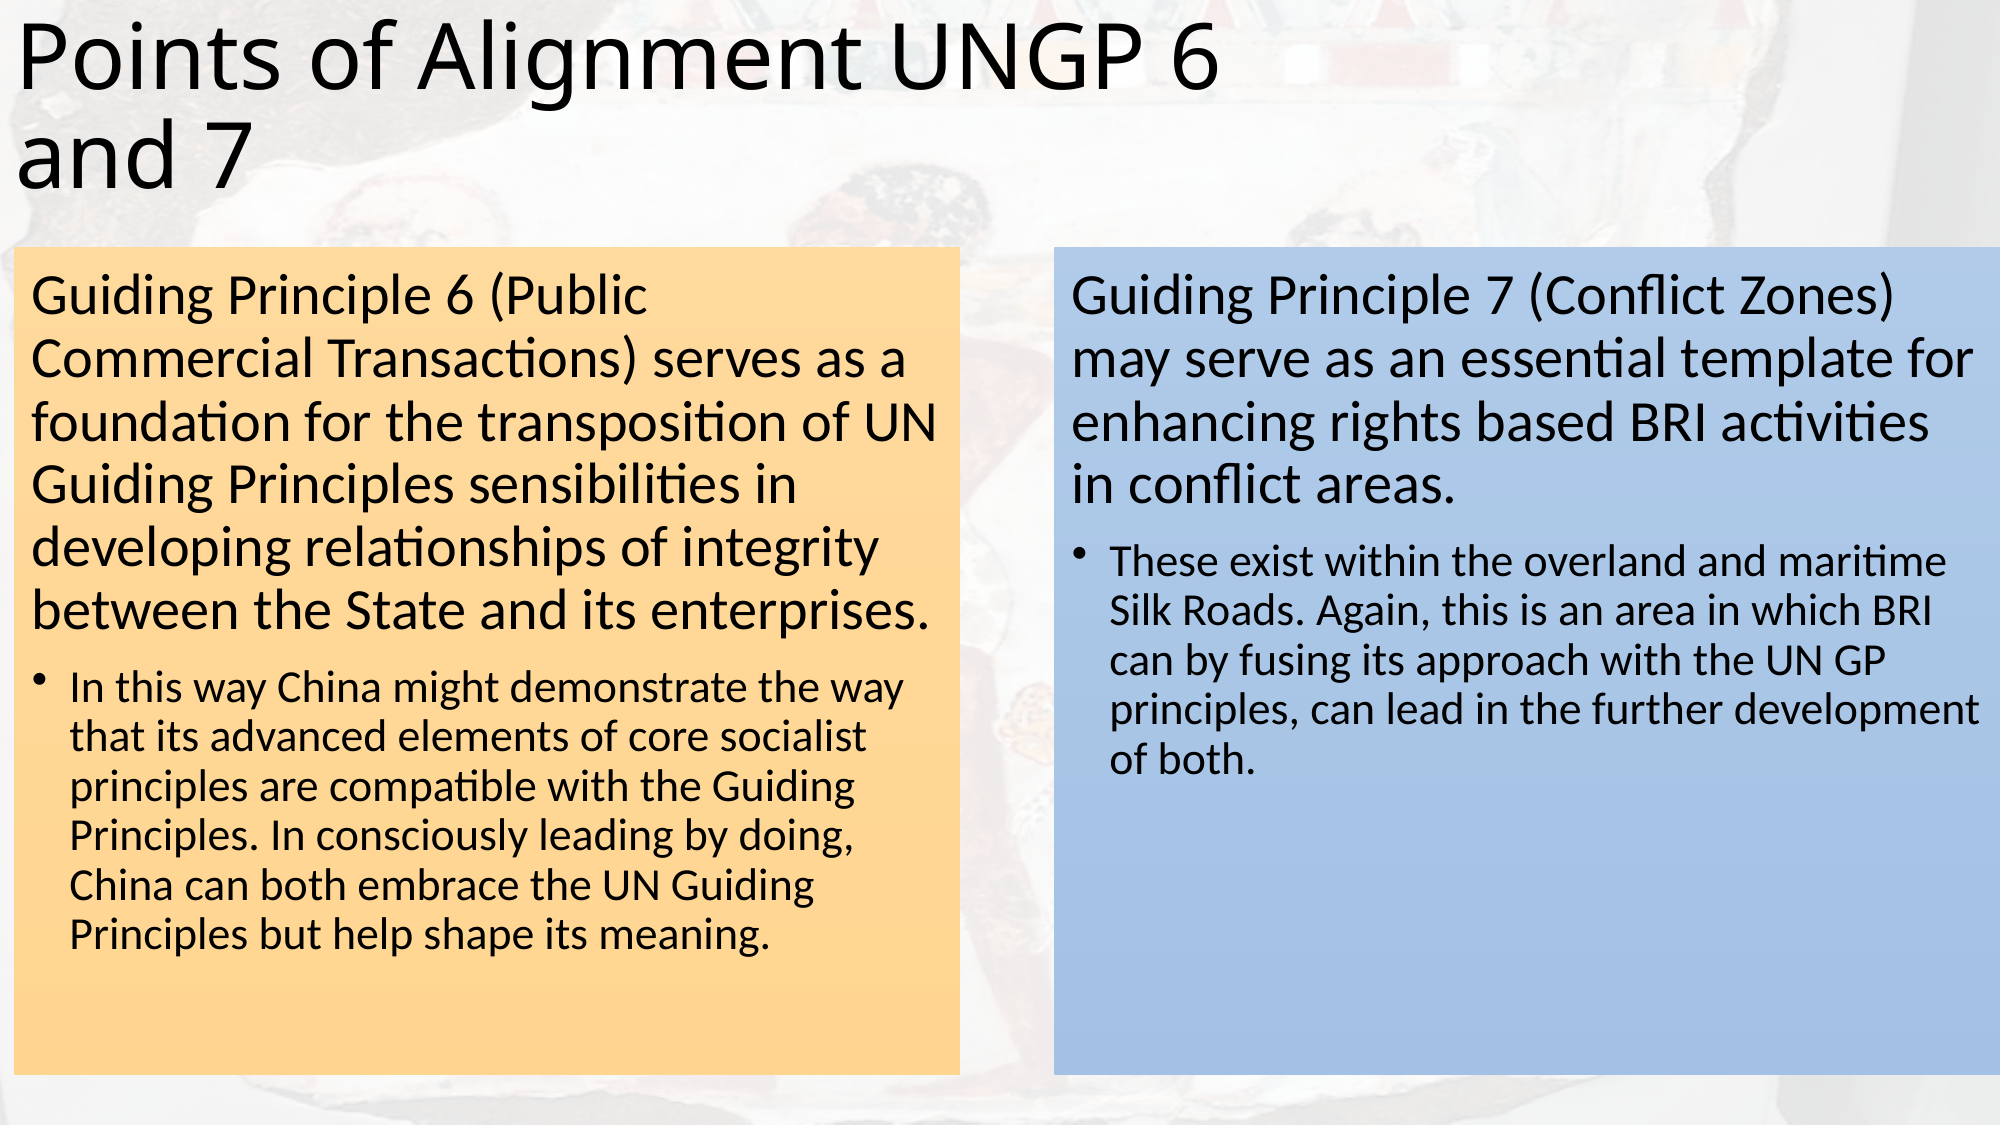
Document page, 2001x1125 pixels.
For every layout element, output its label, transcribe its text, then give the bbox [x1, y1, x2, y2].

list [14, 218, 2000, 1103]
title Points of Alignment UNGP 6 and 7 [0, 0, 1296, 219]
